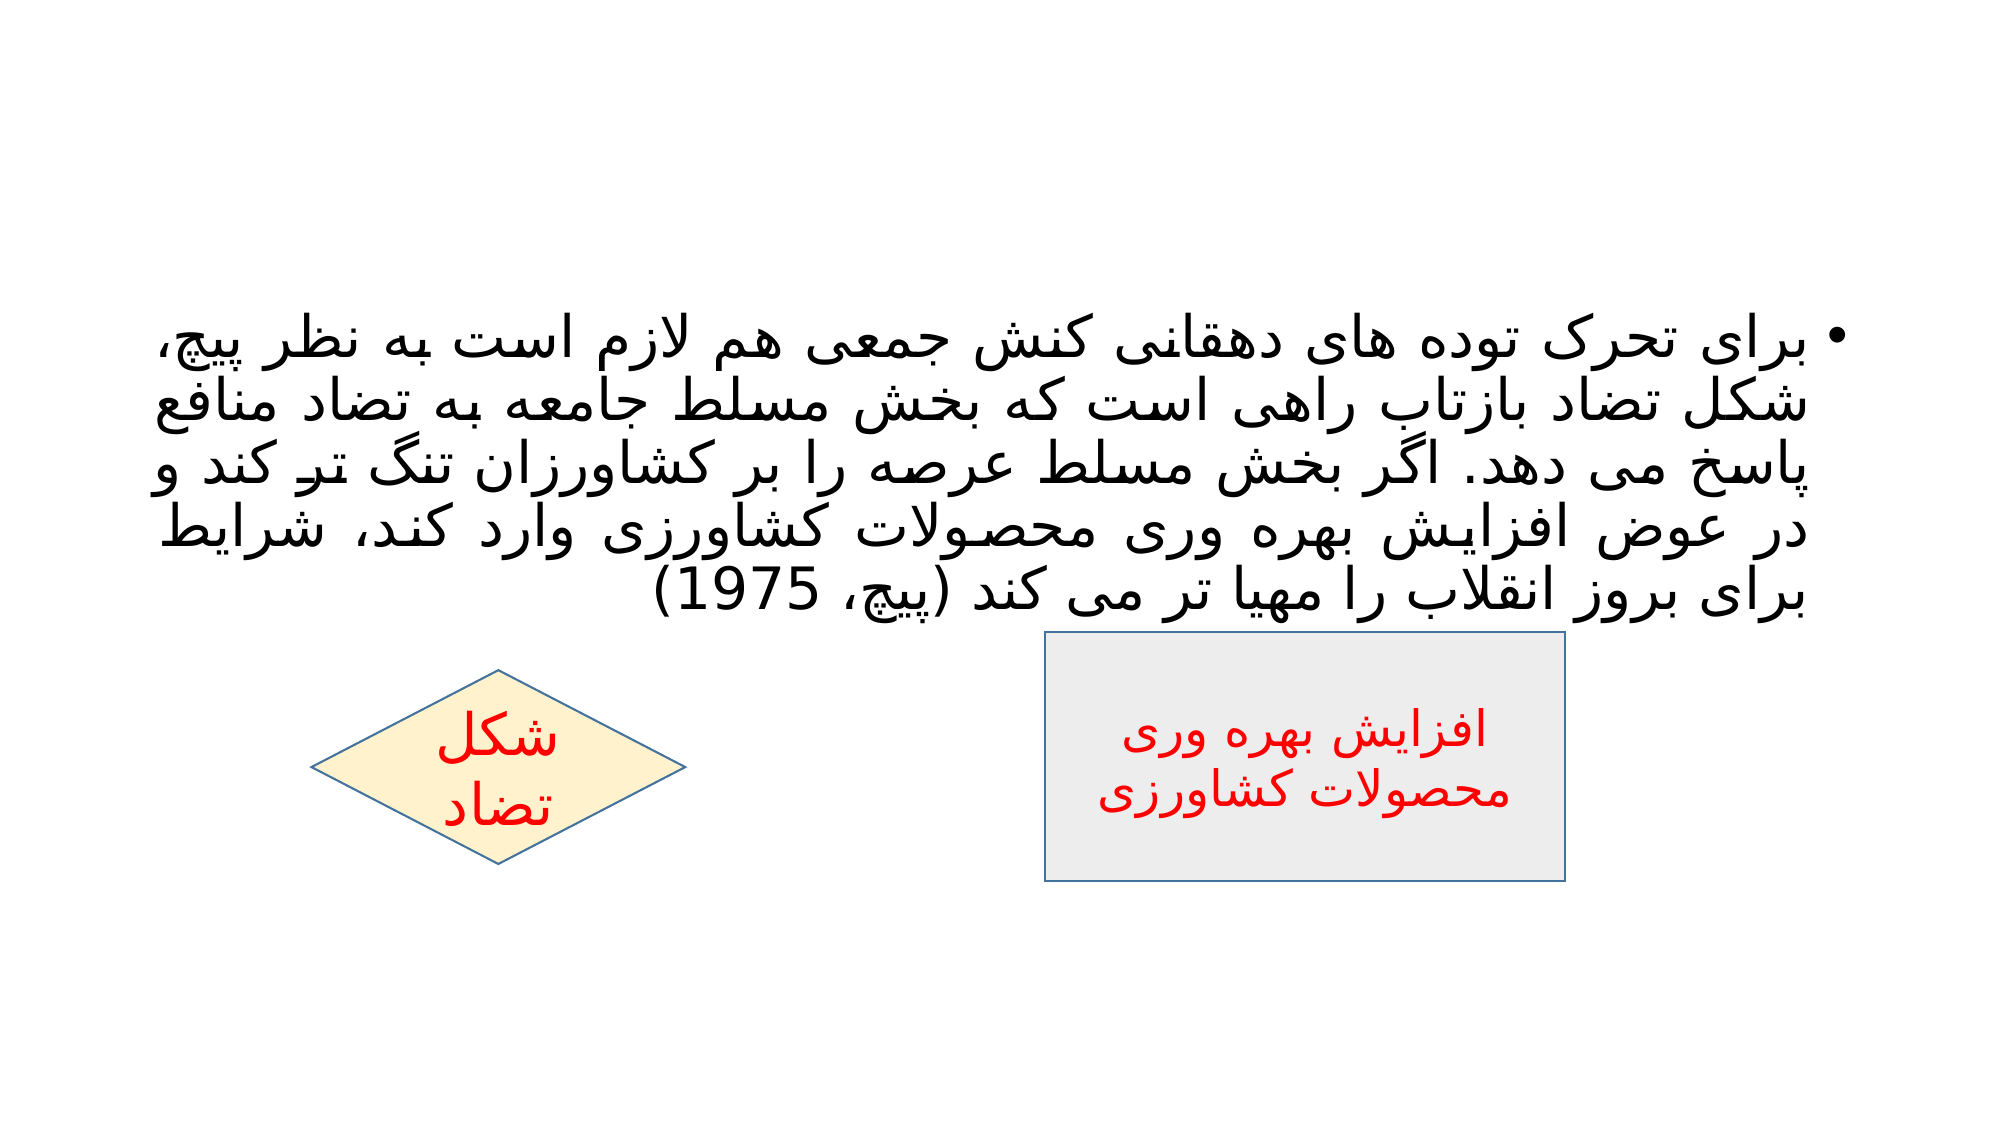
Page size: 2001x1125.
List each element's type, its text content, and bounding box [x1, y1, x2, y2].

text_box شکل تضاد [309, 668, 688, 866]
list برای تحرک توده های دهقانی کنش جمعی هم لازم است به نظر پیچ، شکل تضاد بازتاب راهی است که بخش مسلط جامعه به تضاد منافع پاسخ می دهد. اگر بخش مسلط عرصه را بر کشاورزان تنگ تر کند و در عوض افزایش بهره وری محصولات کشاورزی وارد کند، شرایط برای بروز انقلاب را مهیا تر می کند (پیچ، 1975) [137, 299, 1863, 1014]
text_box افزایش بهره وری محصولات کشاورزی [1044, 631, 1566, 882]
